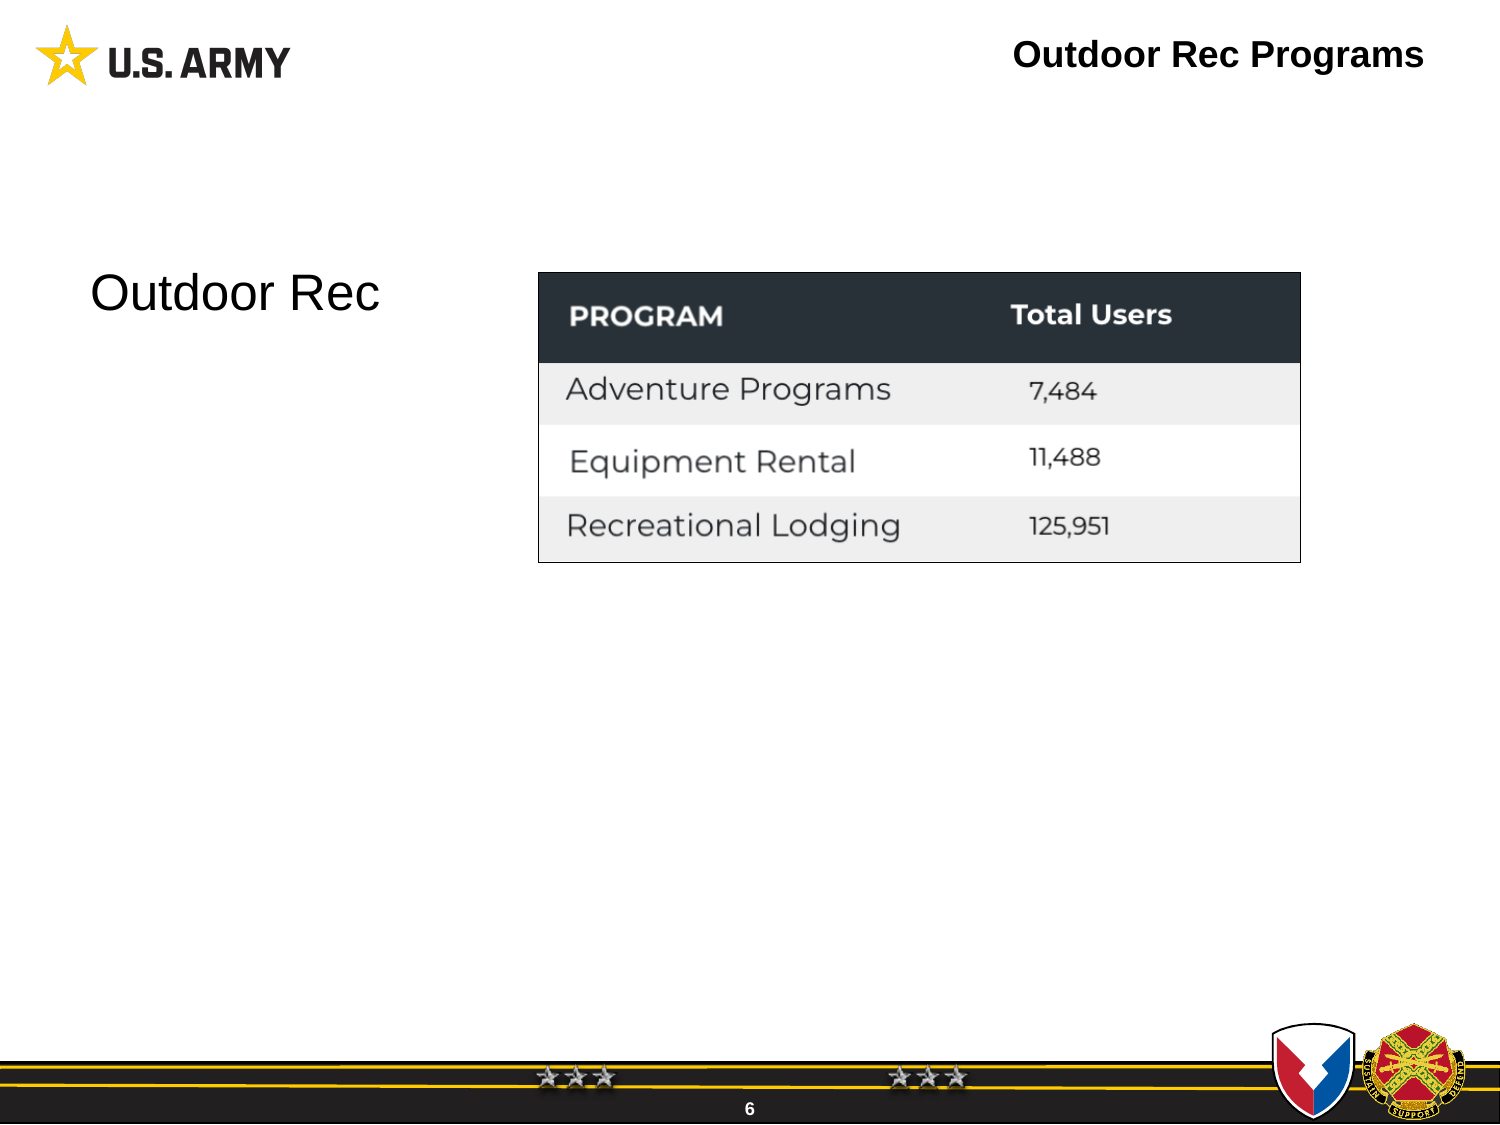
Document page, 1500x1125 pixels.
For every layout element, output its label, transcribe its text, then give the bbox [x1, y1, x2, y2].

picture [538, 272, 1301, 563]
picture [35, 24, 291, 86]
picture [877, 1060, 980, 1105]
picture [1361, 1022, 1466, 1121]
picture [526, 1060, 628, 1105]
list Outdoor Rec [75, 258, 728, 330]
title Outdoor Rec Programs [344, 1, 1426, 109]
